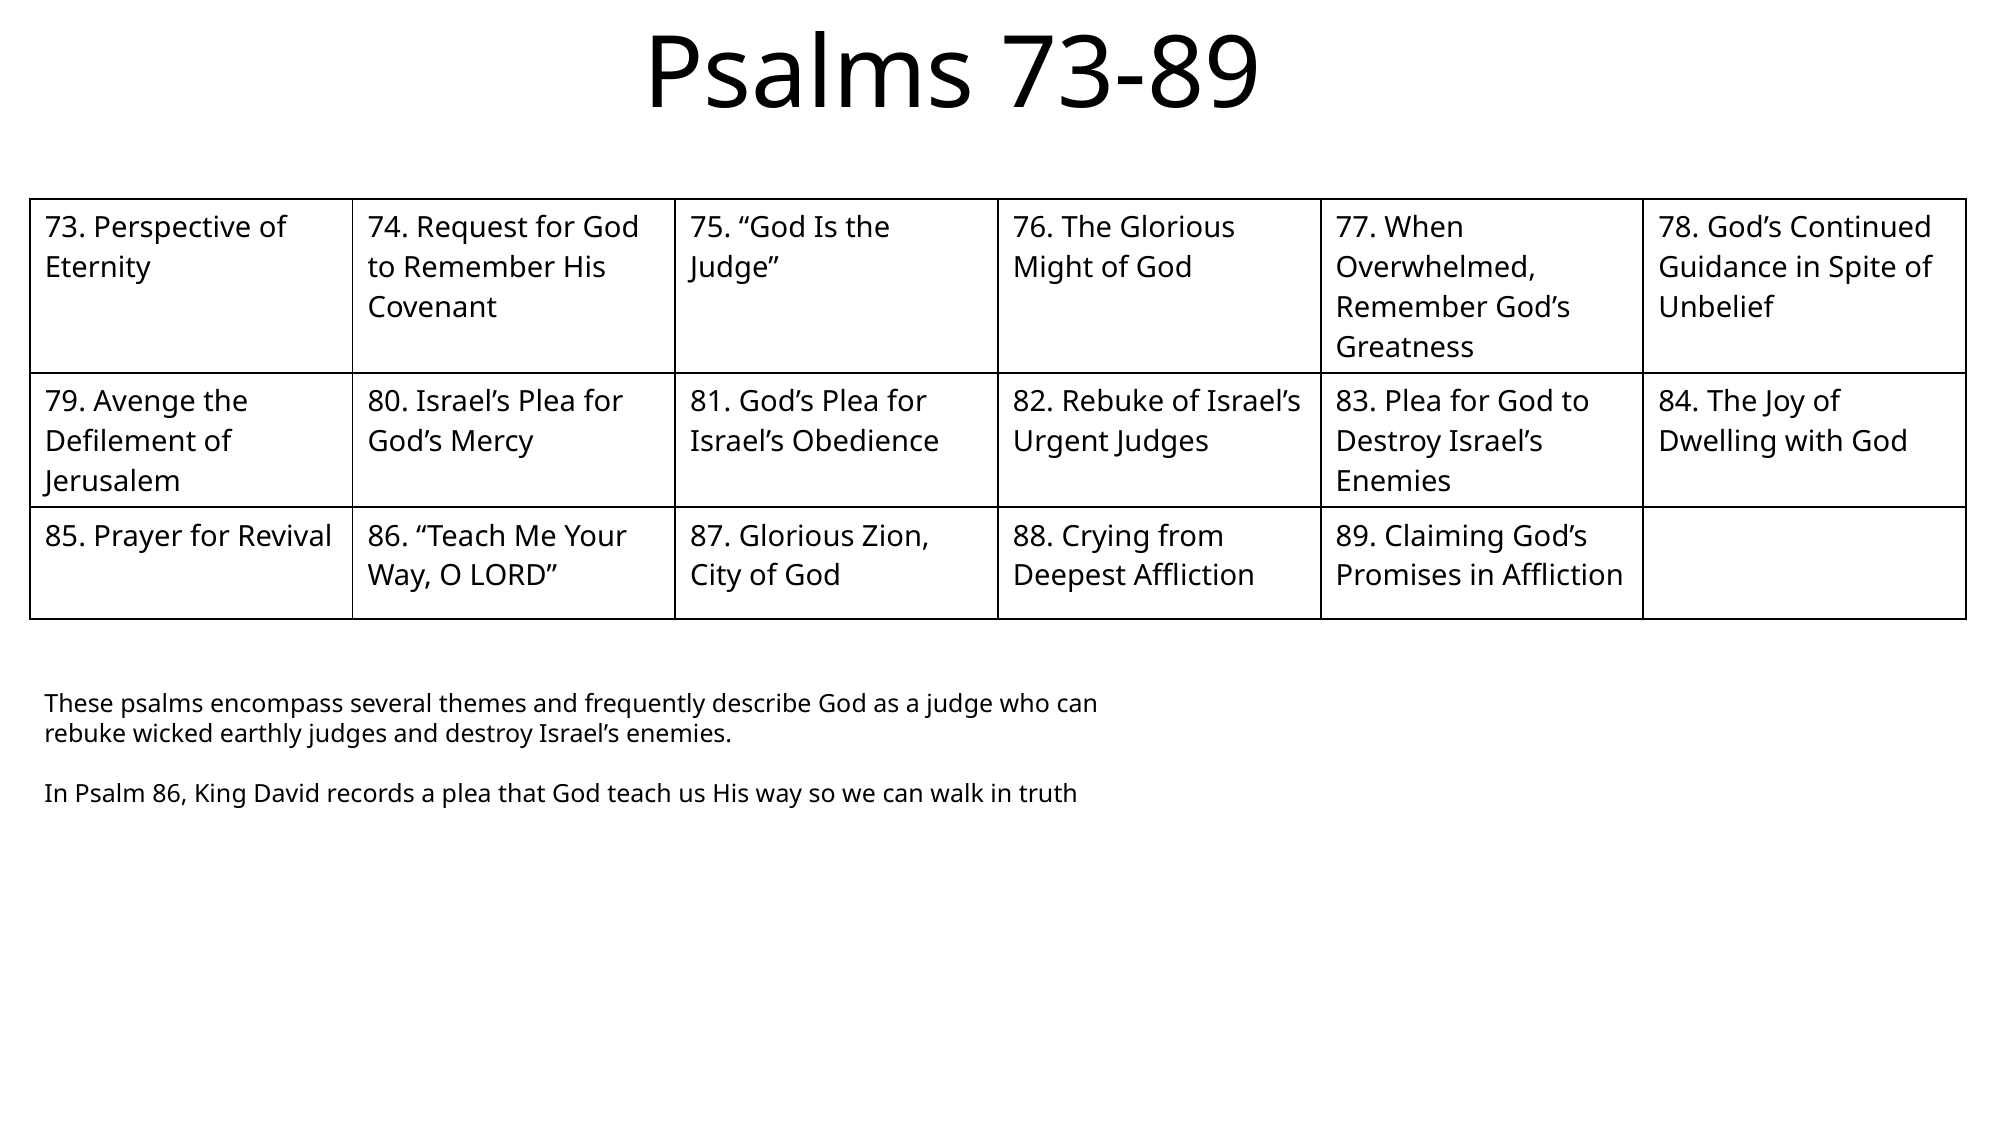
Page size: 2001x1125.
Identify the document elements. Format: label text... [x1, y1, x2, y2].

table_cell 88. Crying from Deepest Affliction [999, 508, 1320, 618]
table_cell 84. The Joy of Dwelling with God [1644, 374, 1965, 506]
table_cell 82. Rebuke of Israel’s Urgent Judges [999, 374, 1320, 506]
table_header 76. The Glorious Might of God [999, 200, 1320, 372]
table_cell 85. Prayer for Revival [31, 508, 352, 618]
table_cell [1644, 508, 1965, 618]
table_cell 86. “Teach Me Your Way, O LORD” [353, 508, 674, 618]
table_cell 83. Plea for God to Destroy Israel’s Enemies [1322, 374, 1642, 506]
table_header 75. “God Is the Judge” [676, 200, 997, 372]
table_header 77. When Overwhelmed, Remember God’s Greatness [1322, 200, 1642, 372]
text_box Psalms 73-89 [497, 0, 1408, 135]
table_cell 80. Israel’s Plea for God’s Mercy [353, 374, 674, 506]
table_header 74. Request for God to Remember His Covenant [353, 200, 674, 372]
table_cell 87. Glorious Zion, City of God [676, 508, 997, 618]
table_header 78. God’s Continued Guidance in Spite of Unbelief [1644, 200, 1965, 372]
table_cell 81. God’s Plea for Israel’s Obedience [676, 374, 997, 506]
table_cell 79. Avenge the Defilement of Jerusalem [31, 374, 352, 506]
table_header 73. Perspective of Eternity [31, 200, 352, 372]
table_cell 89. Claiming God’s Promises in Affliction [1322, 508, 1642, 618]
text_box These psalms encompass several themes and frequently describe God as a judge who can rebuke wicked earthly judges and destroy Israel’s enemies. In Psalm 86, King David records a plea that God teach us His way so we can walk in truth [29, 680, 1151, 815]
